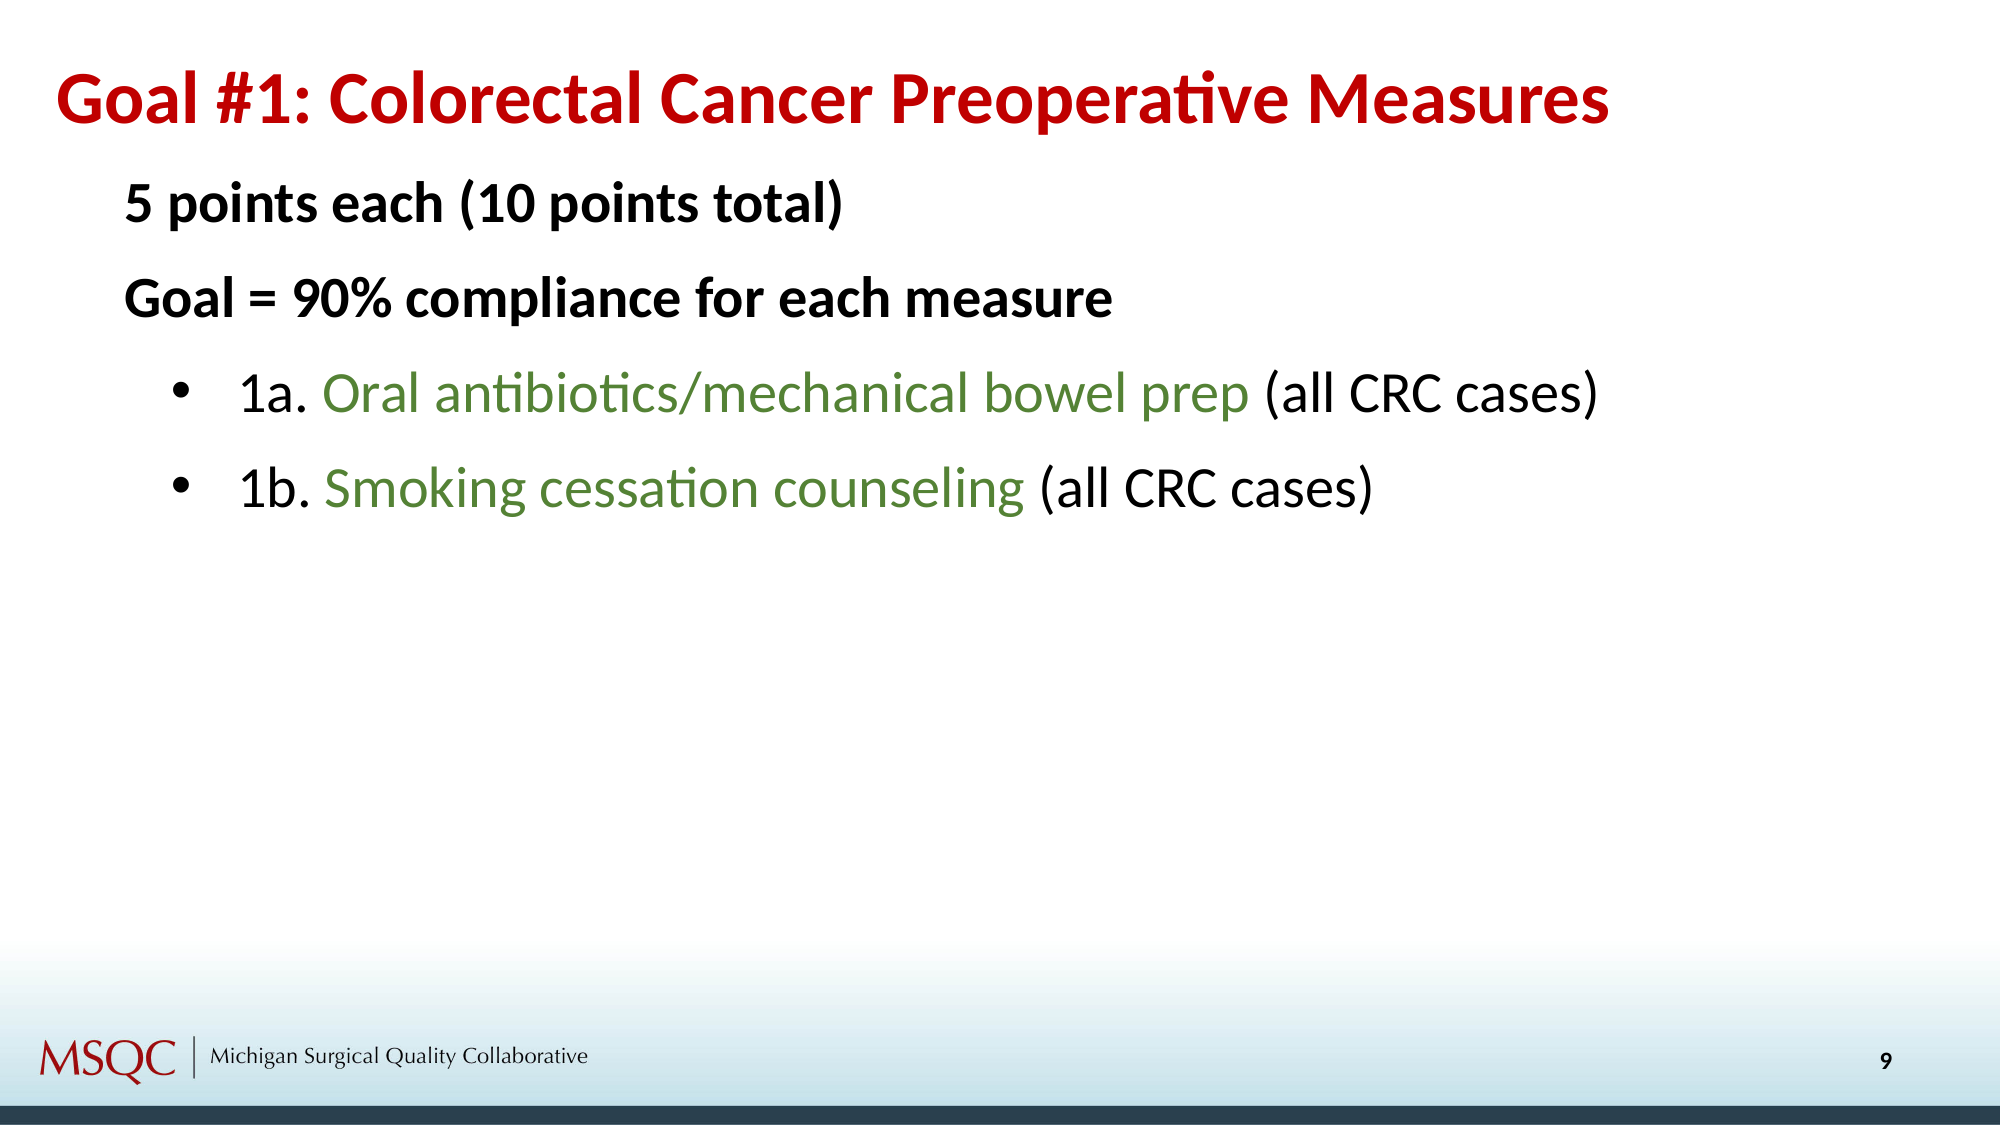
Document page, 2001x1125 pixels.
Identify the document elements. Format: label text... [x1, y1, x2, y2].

picture [0, 0, 2000, 1125]
text_box 5 points each (10 points total) Goal = 90% compliance for each measure 1a. Oral antibiotics/mechanical bowel prep (all CRC cases) 1b. Smoking cessation counseling (all CRC cases) [109, 156, 1887, 527]
text_box Goal #1: Colorectal Cancer Preoperative Measures [41, 41, 1819, 146]
